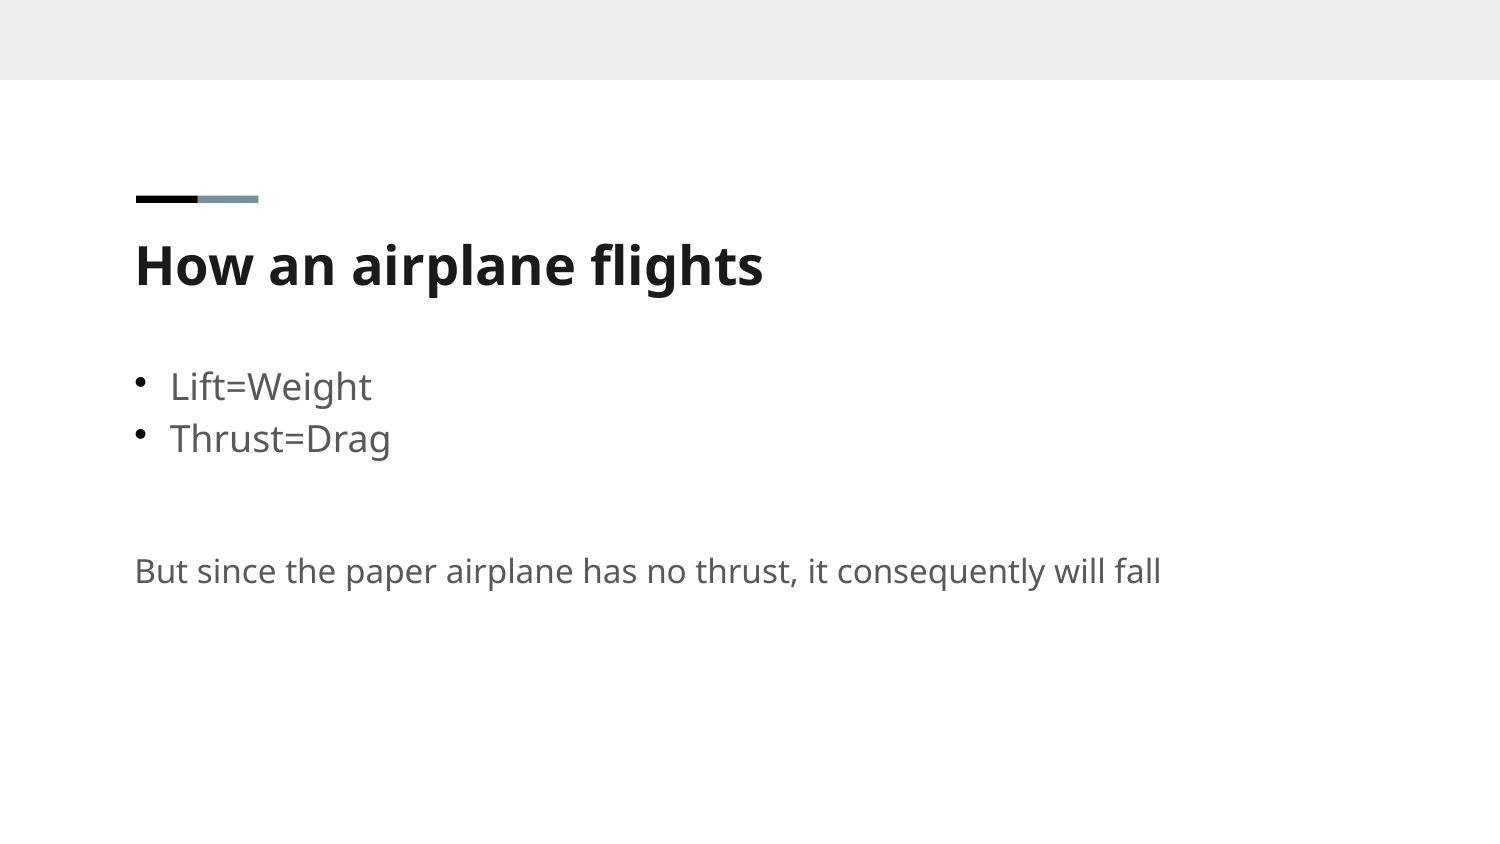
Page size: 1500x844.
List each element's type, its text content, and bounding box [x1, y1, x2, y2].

text_box Lift=Weight Thrust=Drag But since the paper airplane has no thrust, it consequently will fall [119, 341, 1381, 712]
text_box How an airplane flights [119, 216, 1381, 304]
